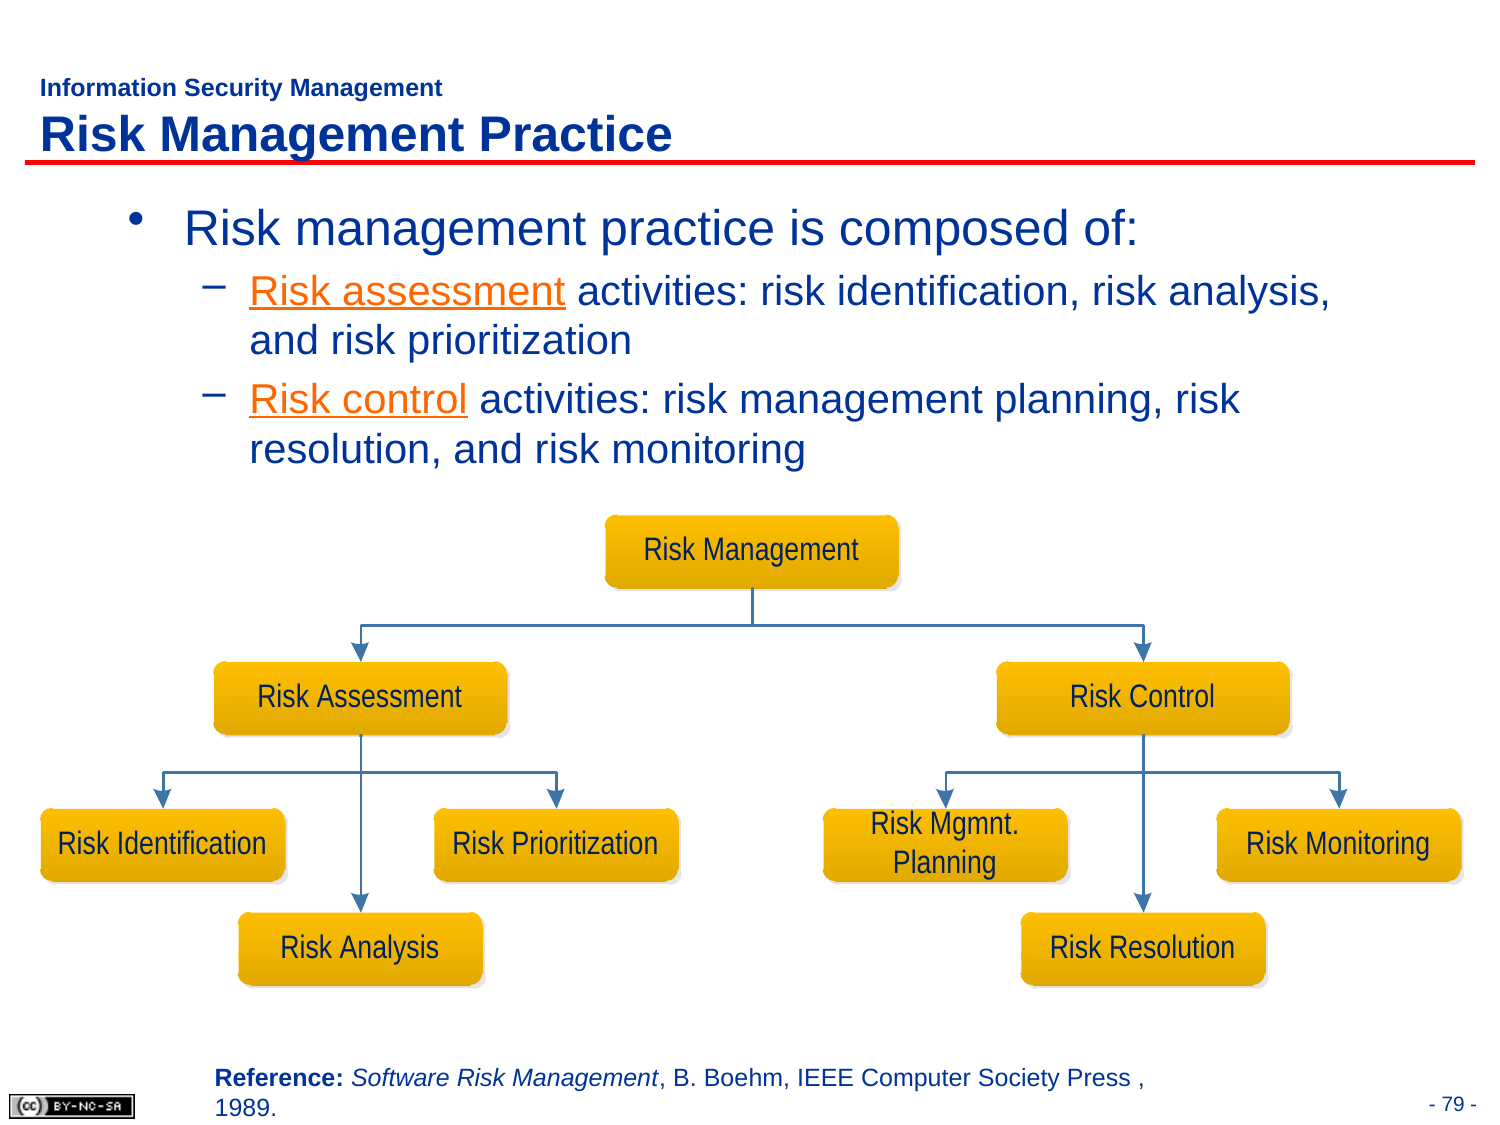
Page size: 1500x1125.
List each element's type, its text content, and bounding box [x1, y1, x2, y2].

title Information Security Management Risk Management Practice [24, 0, 1476, 169]
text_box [36, 511, 1468, 993]
picture [9, 1094, 135, 1119]
text_box Reference: Software Risk Management, B. Boehm, IEEE Computer Society Press , 1989. [199, 1053, 1230, 1125]
list Risk management practice is composed of: Risk assessment activities: risk identification, risk analysis, and risk prioritization Risk control activities: risk management planning, risk resolution, and risk monitoring [112, 187, 1388, 509]
slide_number - 79 - [1292, 1083, 1493, 1125]
